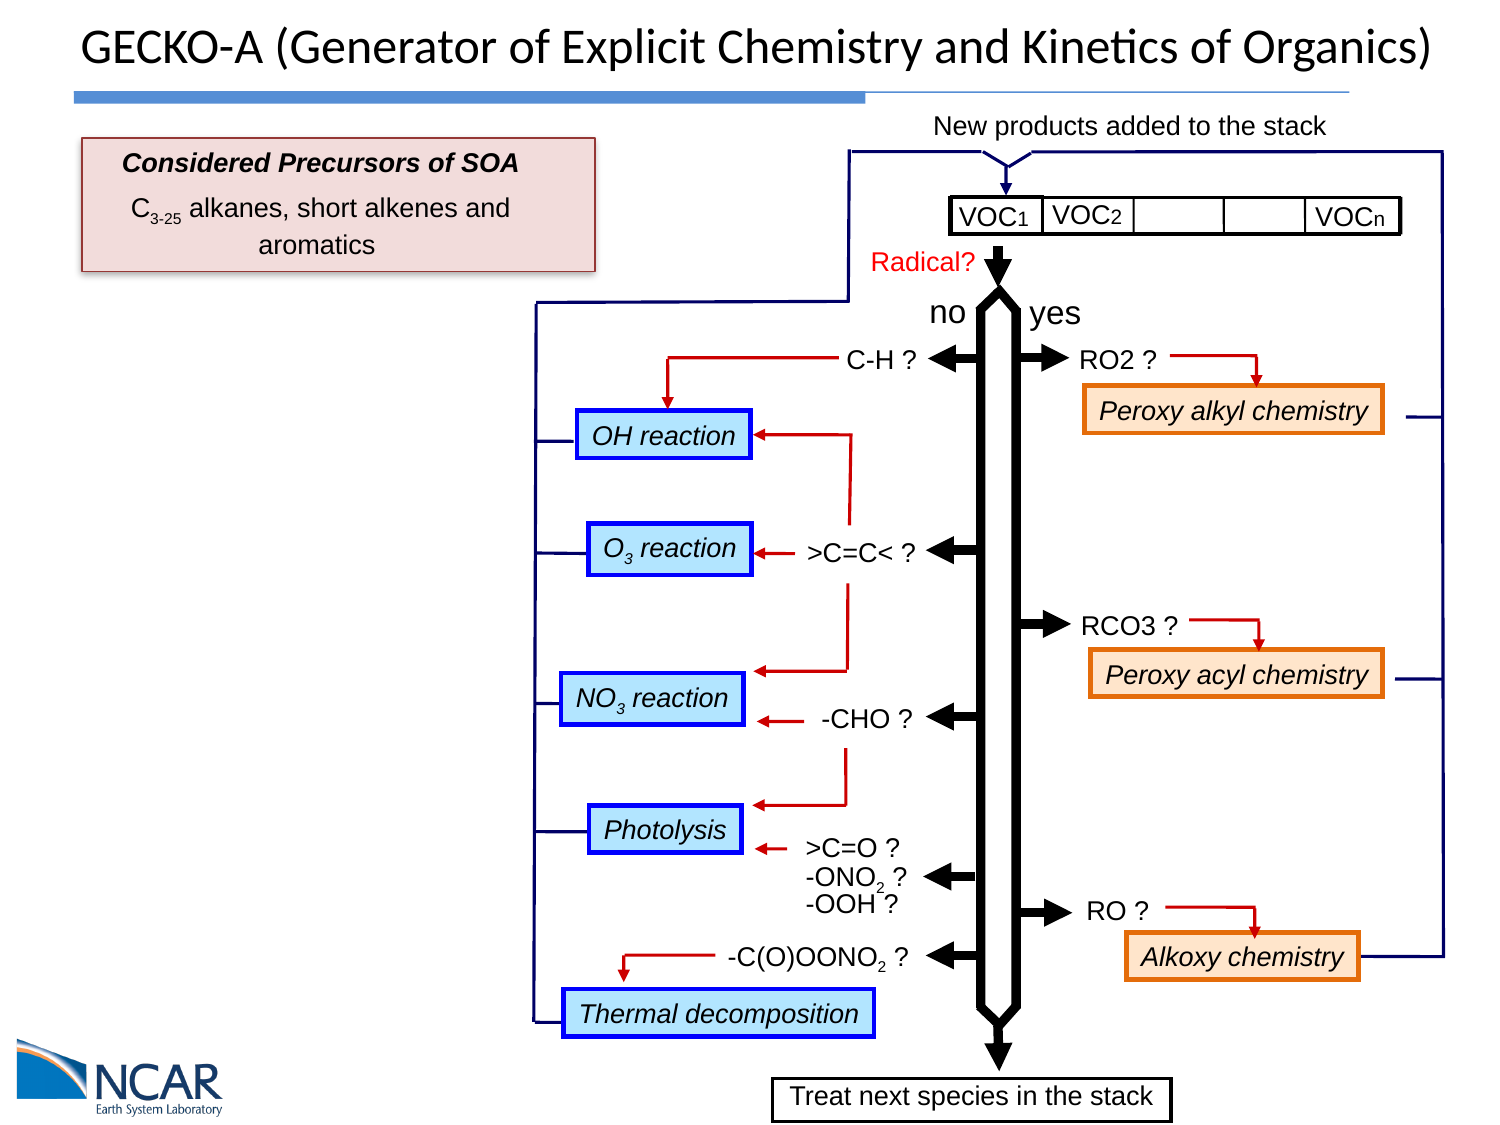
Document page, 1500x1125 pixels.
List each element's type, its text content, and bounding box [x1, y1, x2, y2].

text_box VOC2 [1095, 190, 1137, 238]
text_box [710, 191, 1097, 1072]
text_box [999, 166, 1013, 190]
text_box [81, 137, 596, 272]
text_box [587, 357, 852, 983]
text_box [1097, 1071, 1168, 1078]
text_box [73, 91, 1350, 98]
text_box [772, 1078, 1172, 1122]
text_box NO3 reaction [561, 672, 582, 725]
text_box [1102, 307, 1396, 1027]
text_box [1224, 197, 1300, 235]
text_box [1137, 197, 1223, 235]
text_box OH reaction [577, 410, 582, 458]
picture [16, 1037, 223, 1117]
text_box Thermal decomposition [563, 988, 705, 1037]
text_box VOCn [1300, 191, 1401, 239]
text_box New products added to the stack [918, 107, 1342, 149]
text_box GECKO-A (Generator of Explicit Chemistry and Kinetics of Organics) [65, 6, 1500, 82]
text_box Considered Precursors of SOA C3-25 alkanes, short alkenes and aromatics [80, 137, 561, 267]
